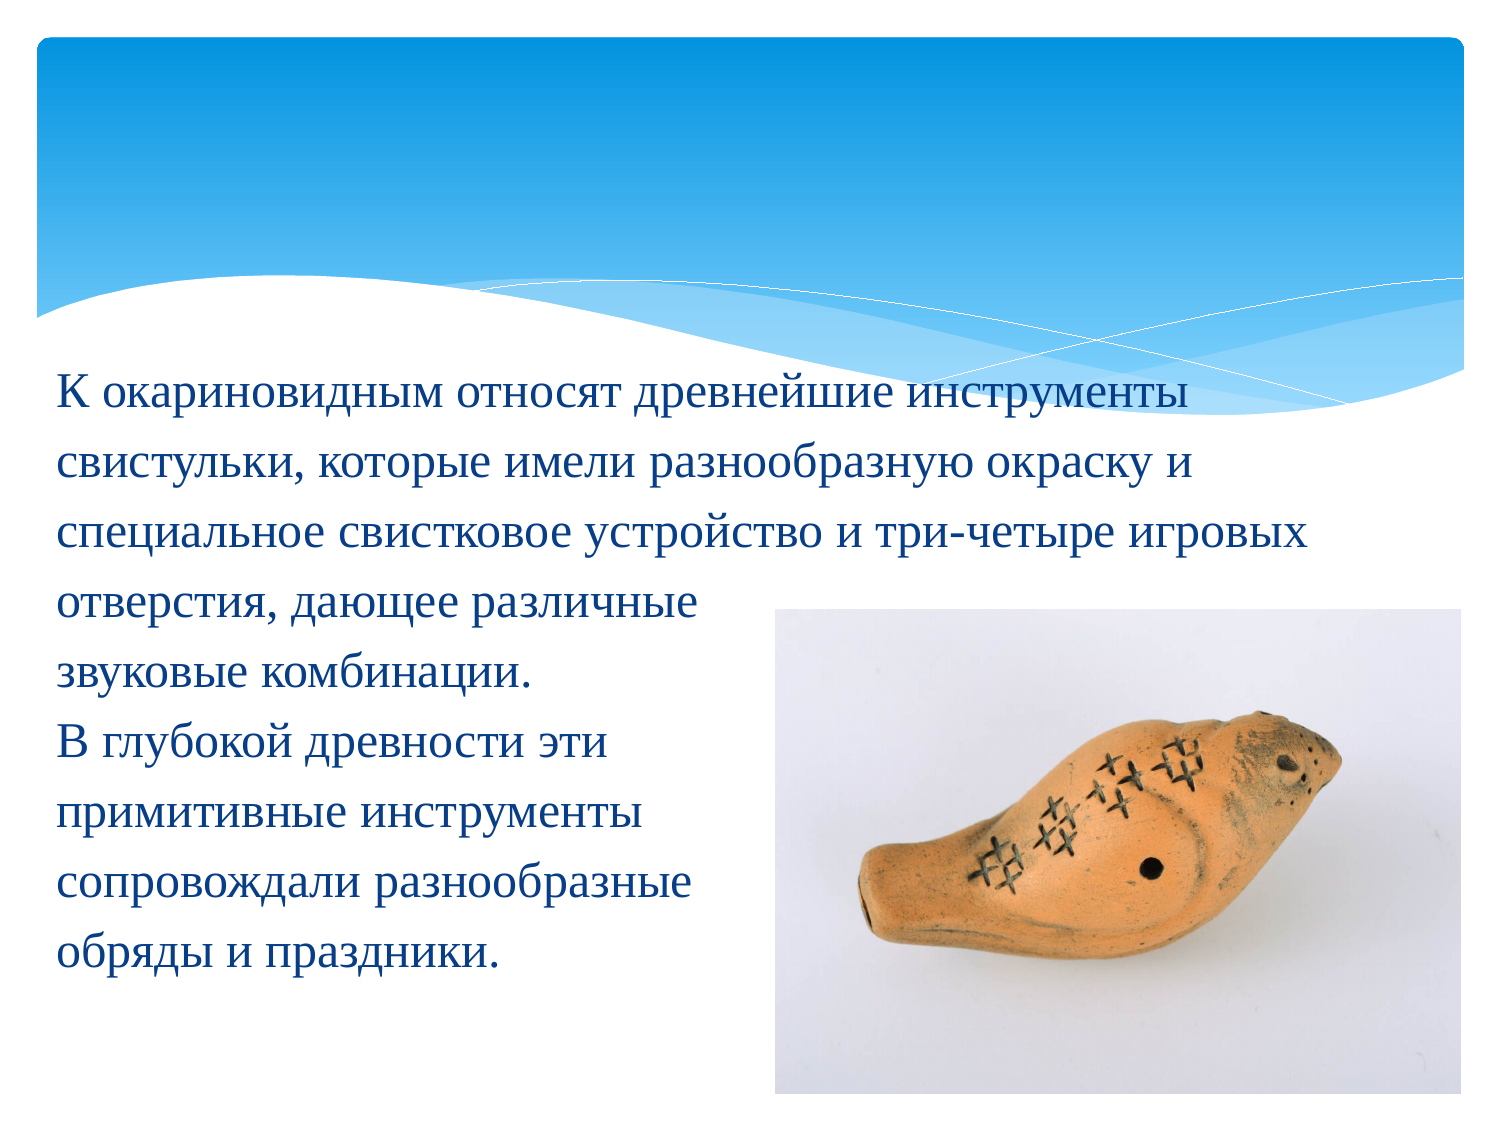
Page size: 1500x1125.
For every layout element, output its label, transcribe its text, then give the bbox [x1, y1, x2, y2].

picture [774, 609, 1461, 1095]
list К окариновидным относят древнейшие инструменты свистульки, которые имели разнообразную окраску и специальное свистковое устройство и три-четыре игровых отверстия, дающее различные звуковые комбинации. В глубокой древности эти примитивные инструменты сопровождали разнообразные обряды и праздники. [41, 349, 1465, 1005]
title [75, 55, 1425, 261]
